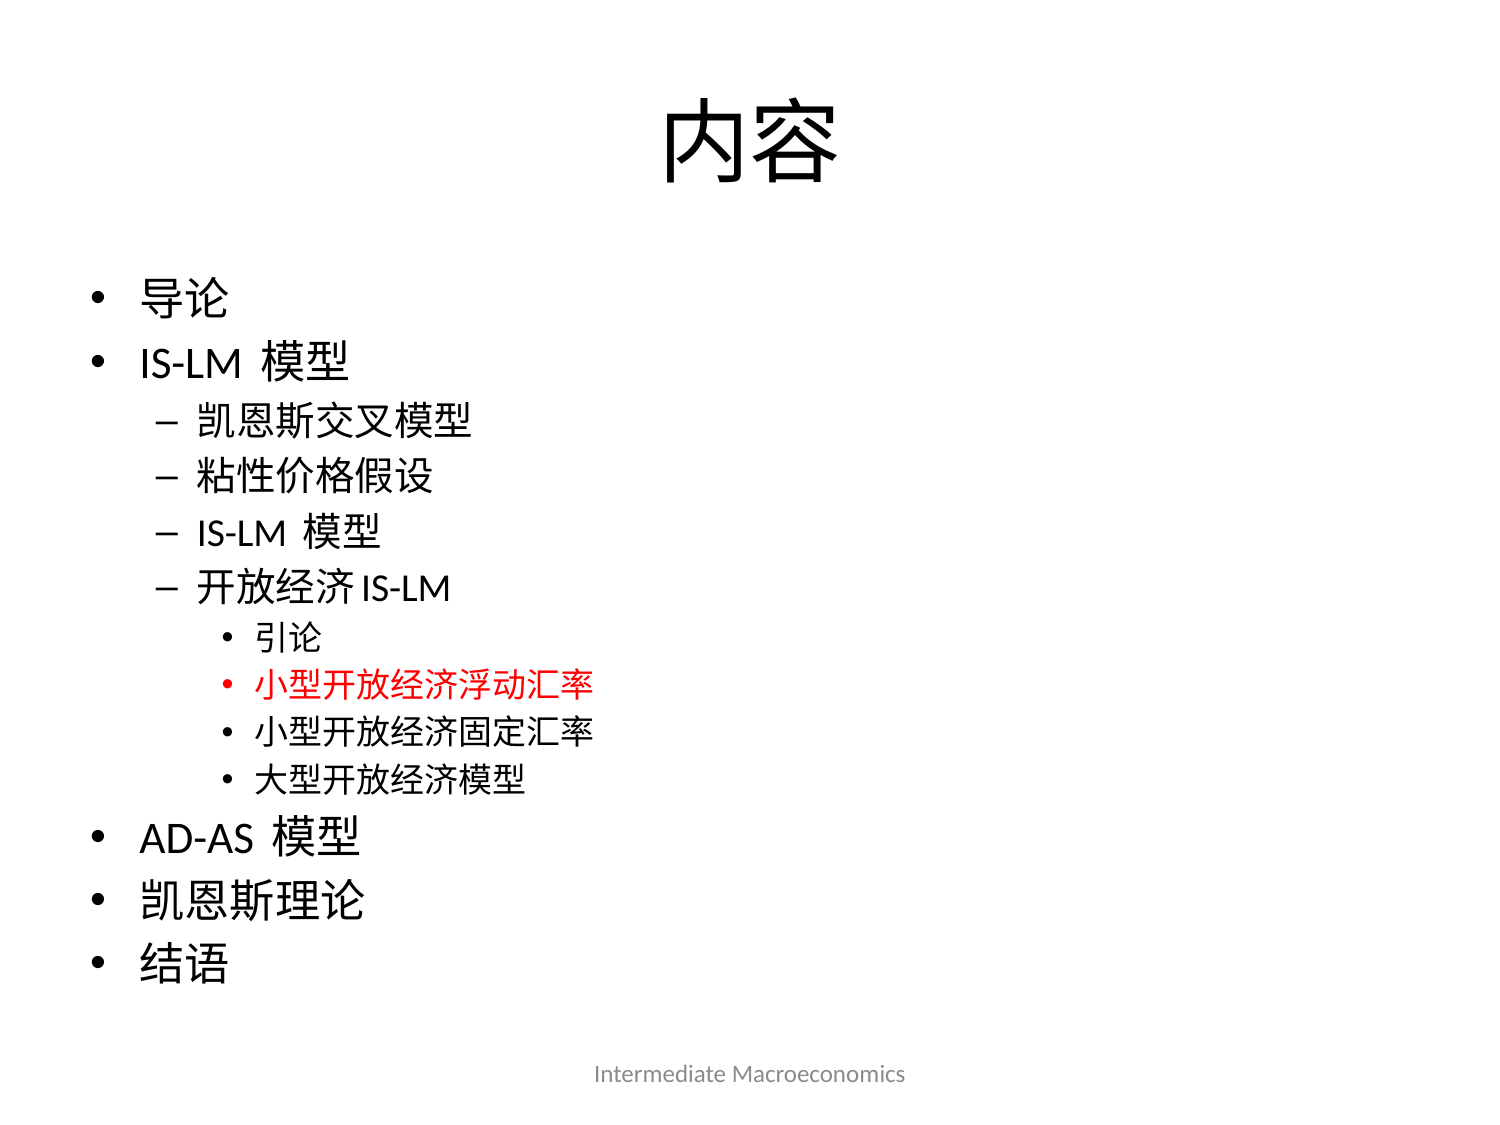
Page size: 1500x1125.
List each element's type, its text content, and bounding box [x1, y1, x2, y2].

title 内容 [75, 45, 1425, 233]
list 导论 IS-LM 模型 凯恩斯交叉模型 粘性价格假设 IS-LM 模型 开放经济IS-LM 引论 小型开放经济浮动汇率 小型开放经济固定汇率 大型开放经济模型 AD-AS 模型 凯恩斯理论 结语 [75, 262, 1425, 1005]
footer Intermediate Macroeconomics [512, 1042, 988, 1103]
